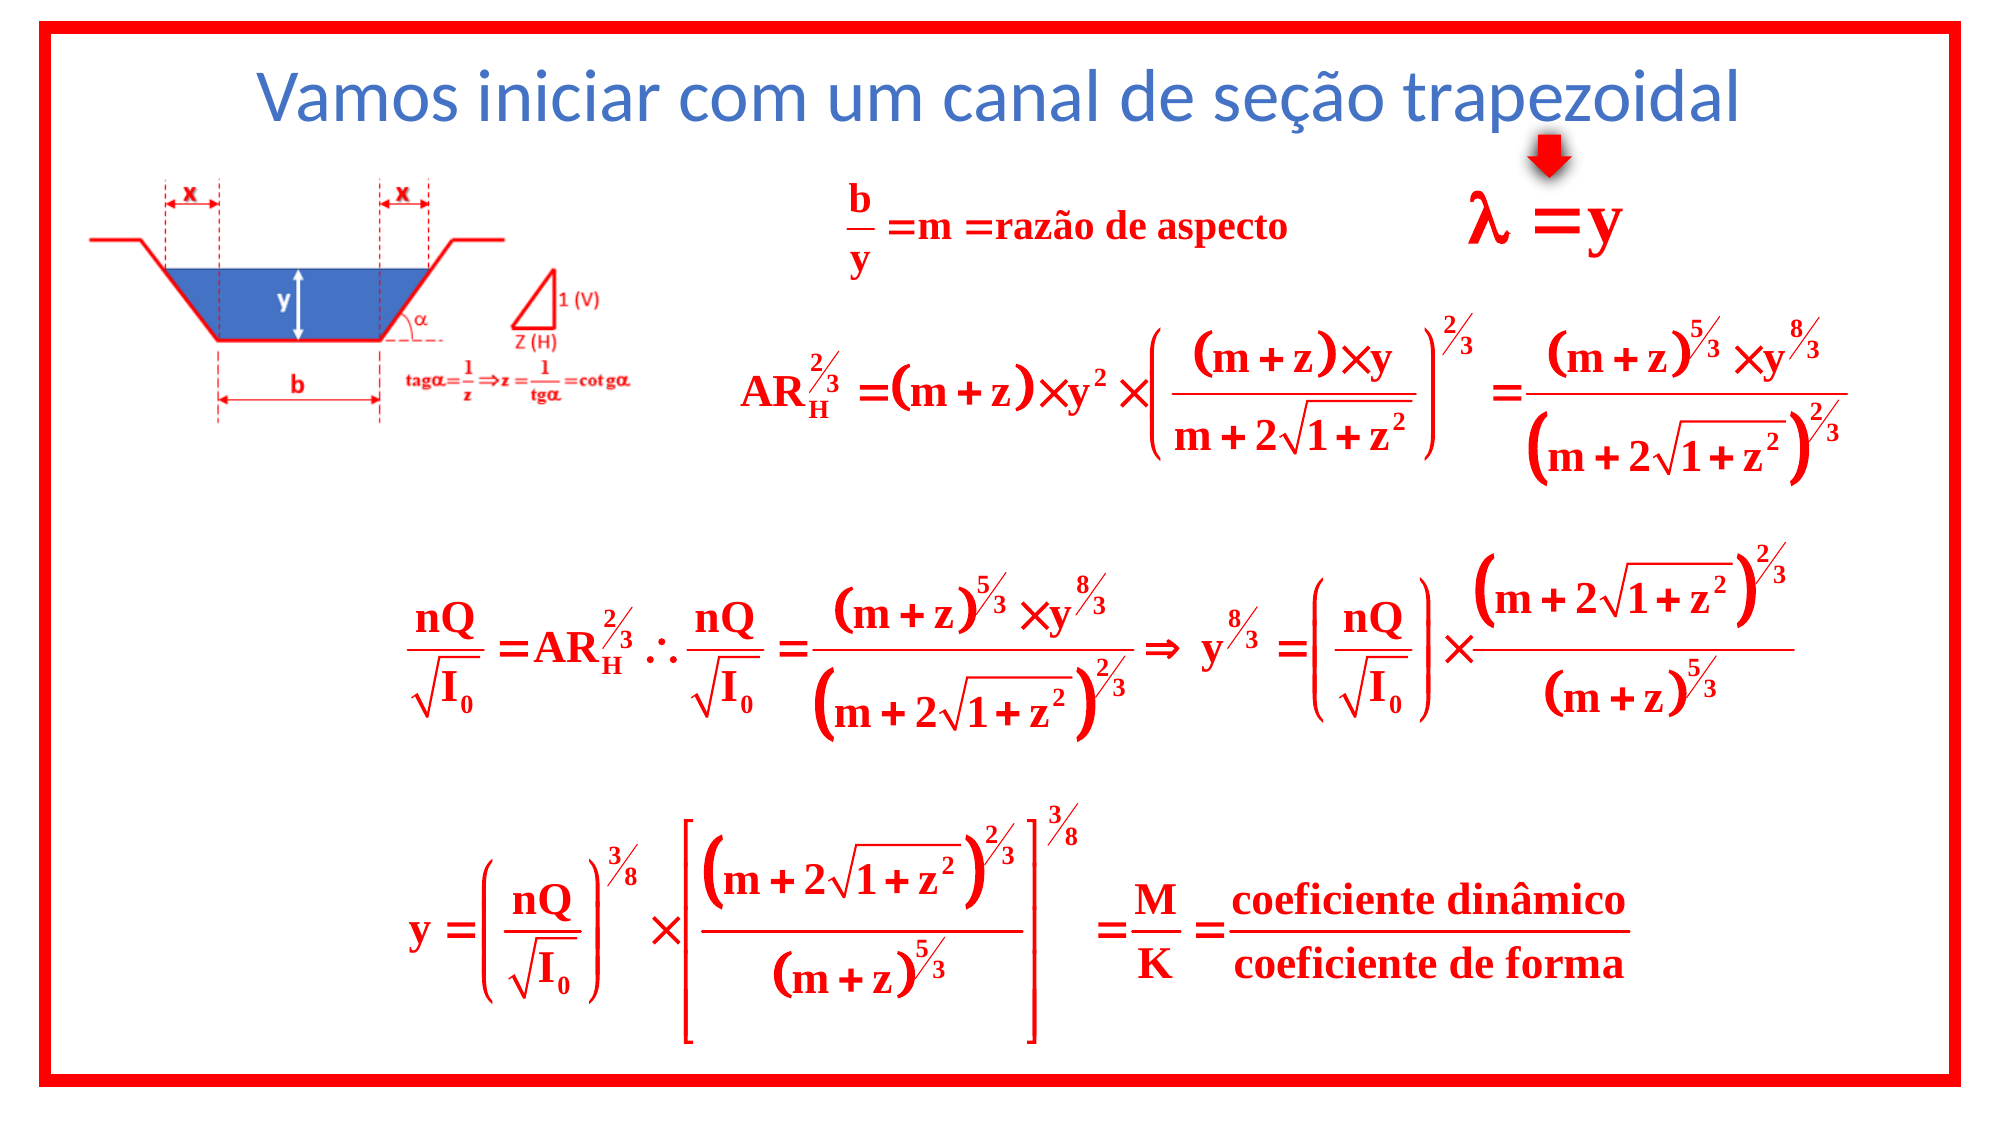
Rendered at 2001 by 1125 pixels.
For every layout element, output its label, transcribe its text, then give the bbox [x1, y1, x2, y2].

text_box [732, 303, 1858, 513]
text_box [44, 26, 1956, 1082]
picture [86, 147, 636, 432]
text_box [840, 170, 1295, 289]
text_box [401, 795, 1641, 1054]
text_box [400, 533, 1802, 769]
text_box [1524, 133, 1575, 175]
text_box Vamos iniciar com um canal de seção trapezoidal [242, 38, 1758, 144]
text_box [1458, 175, 1641, 273]
